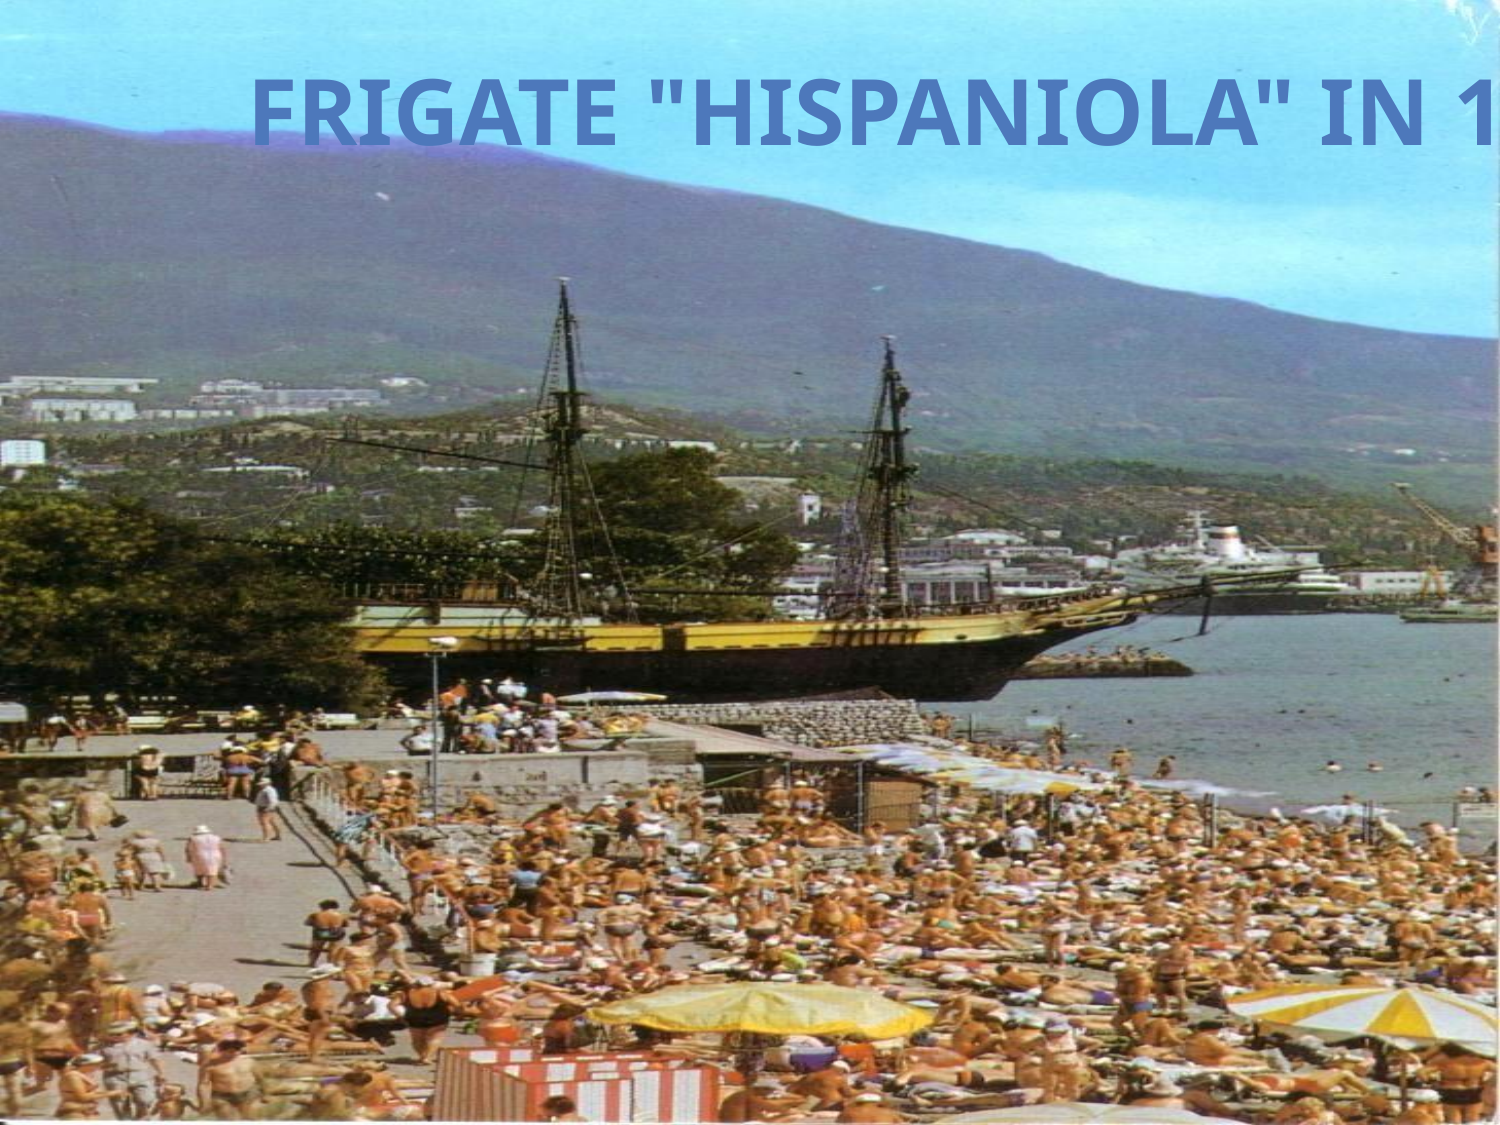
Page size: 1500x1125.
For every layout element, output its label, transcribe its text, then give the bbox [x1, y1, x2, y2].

picture [0, 0, 1500, 1125]
text_box Frigate "Hispaniola" in 1981 [232, 46, 1500, 172]
